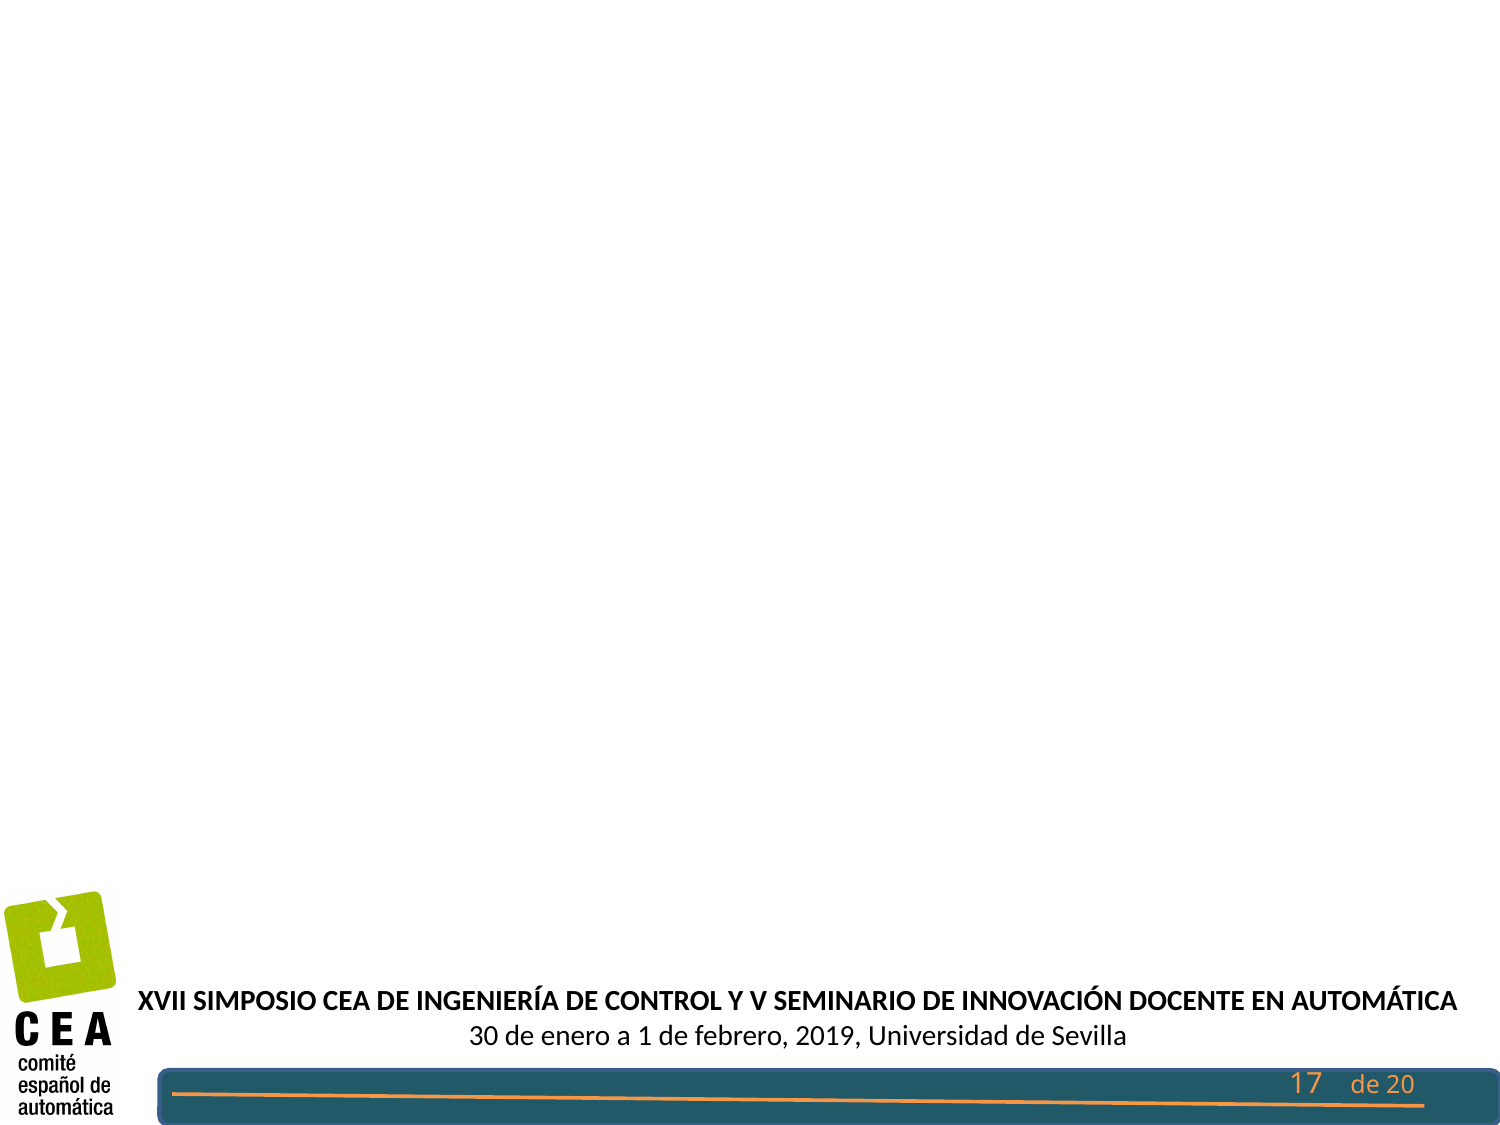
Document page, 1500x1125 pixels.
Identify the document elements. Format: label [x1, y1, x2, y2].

picture [2, 889, 119, 1120]
